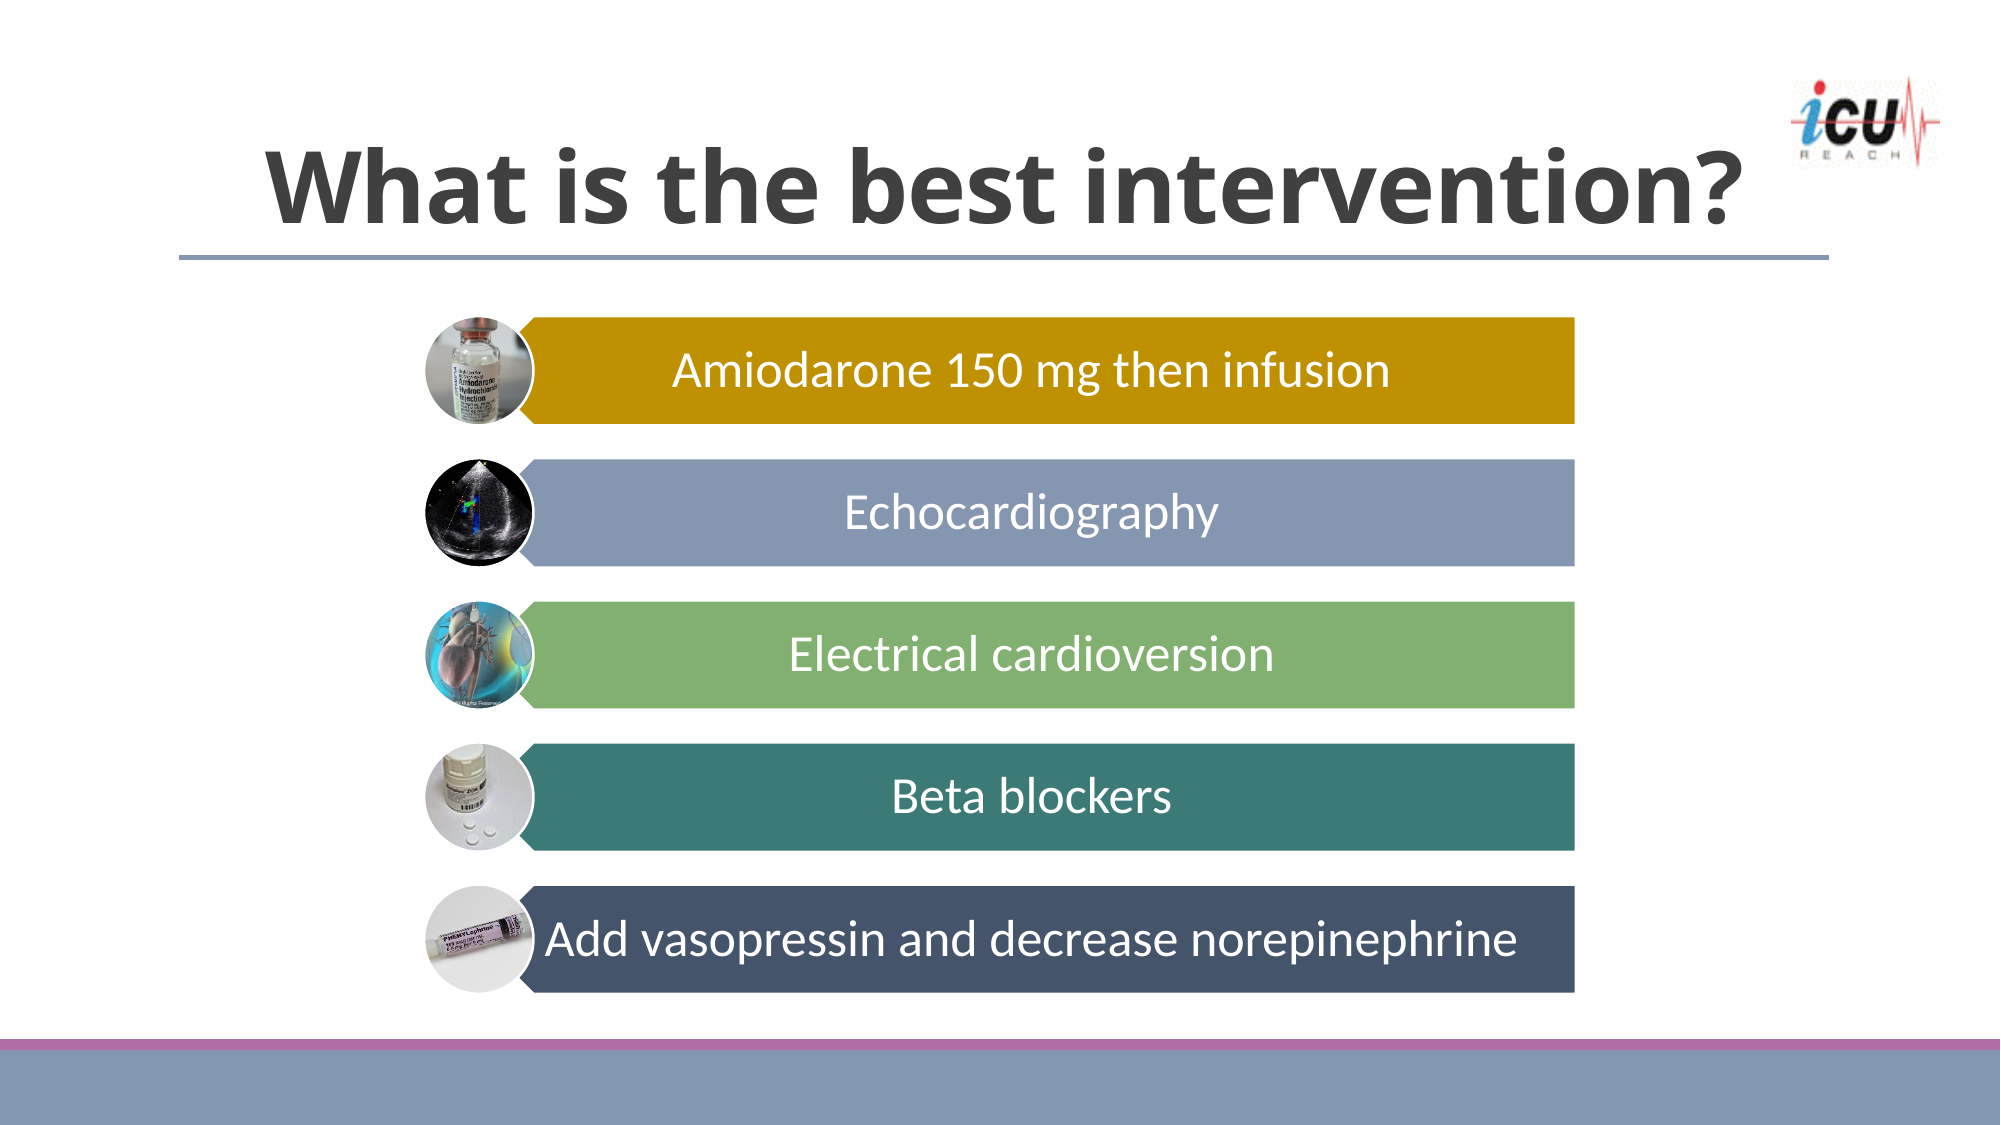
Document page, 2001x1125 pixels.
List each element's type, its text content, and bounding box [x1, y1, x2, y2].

picture [1830, 75, 1940, 169]
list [174, 315, 1826, 995]
title What is the best intervention? [180, 47, 1830, 252]
